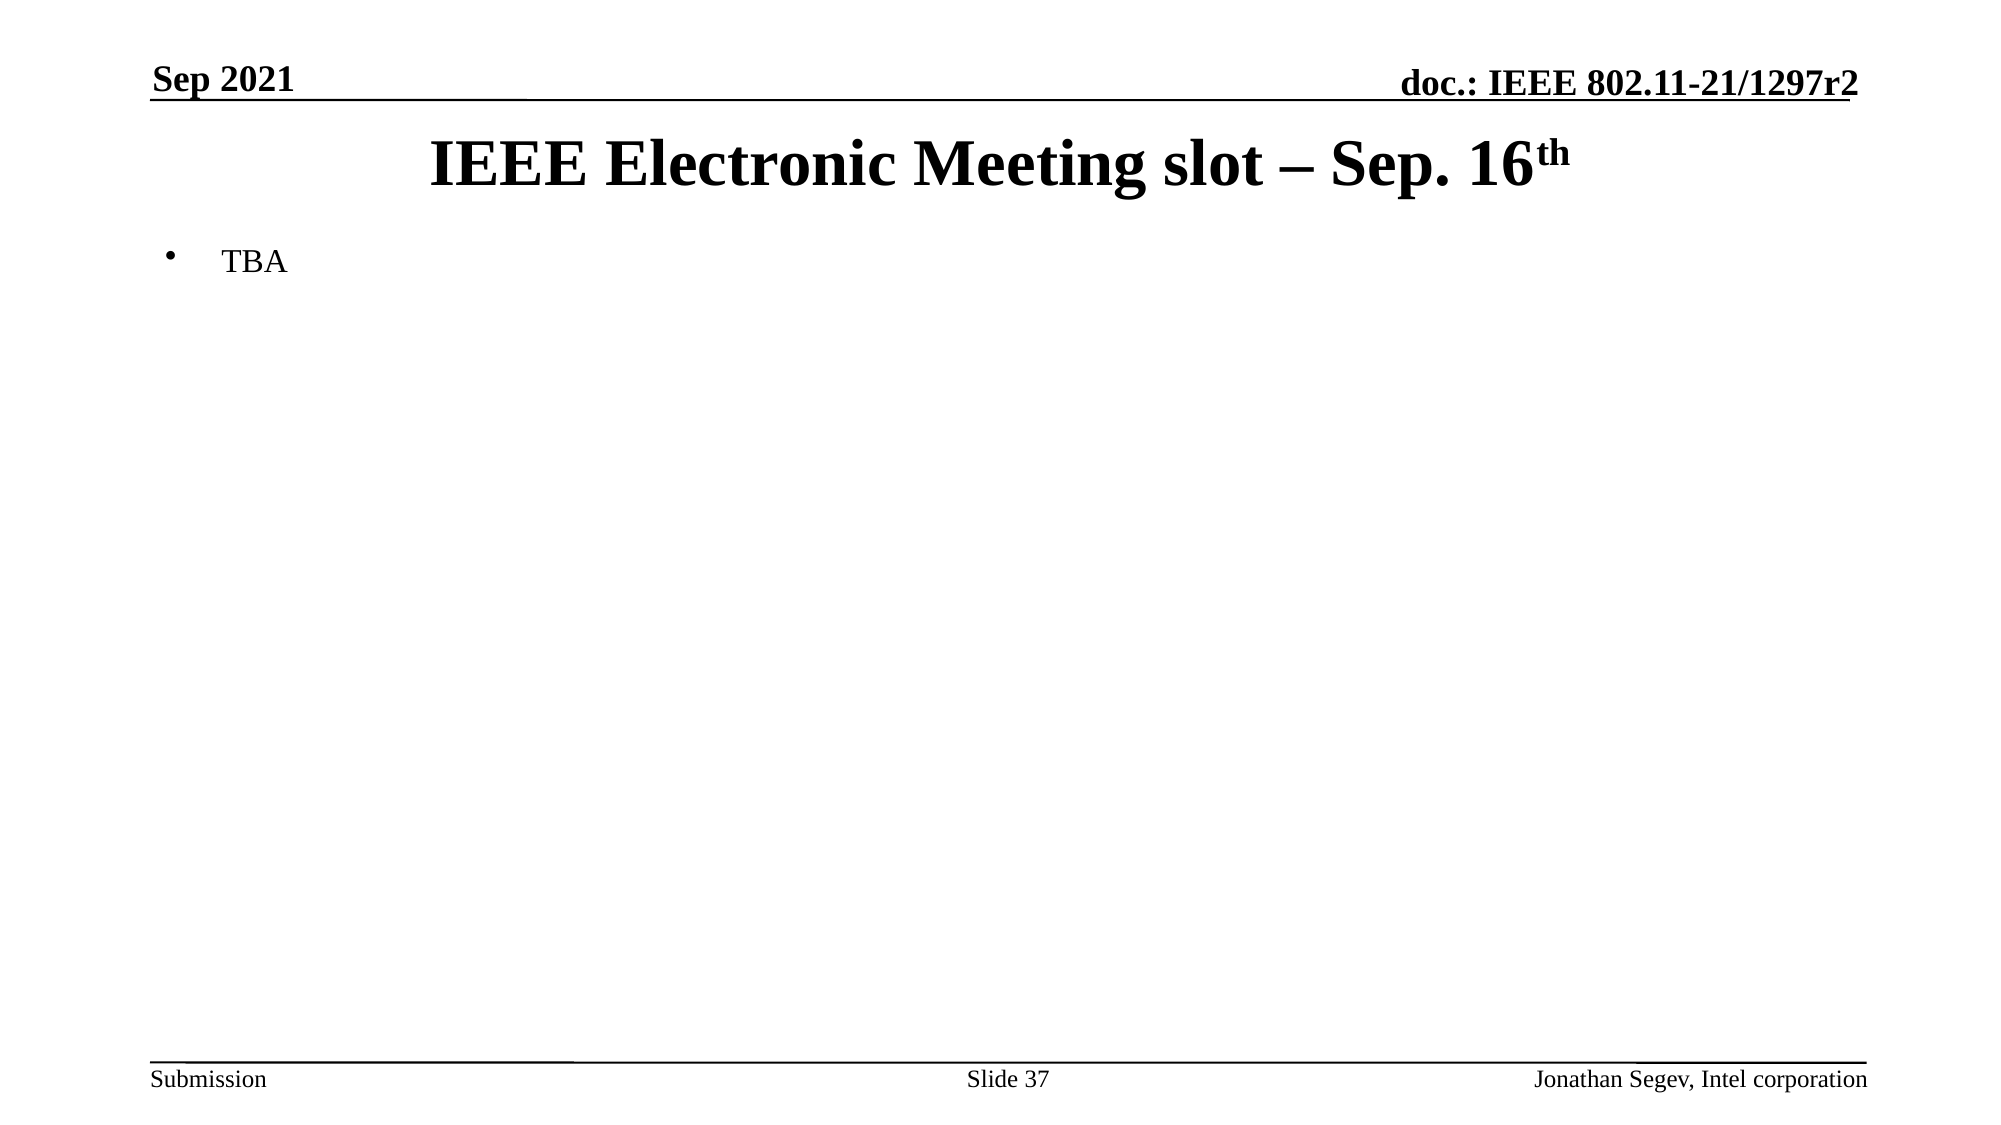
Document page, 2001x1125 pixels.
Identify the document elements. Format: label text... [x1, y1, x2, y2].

title IEEE Electronic Meeting slot – Sep. 16th [149, 112, 1850, 205]
footer Jonathan Segev, Intel corporation [1171, 1061, 1869, 1093]
slide_number Slide 37 [950, 1061, 1067, 1123]
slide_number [152, 54, 563, 100]
list TBA [149, 231, 1850, 1000]
